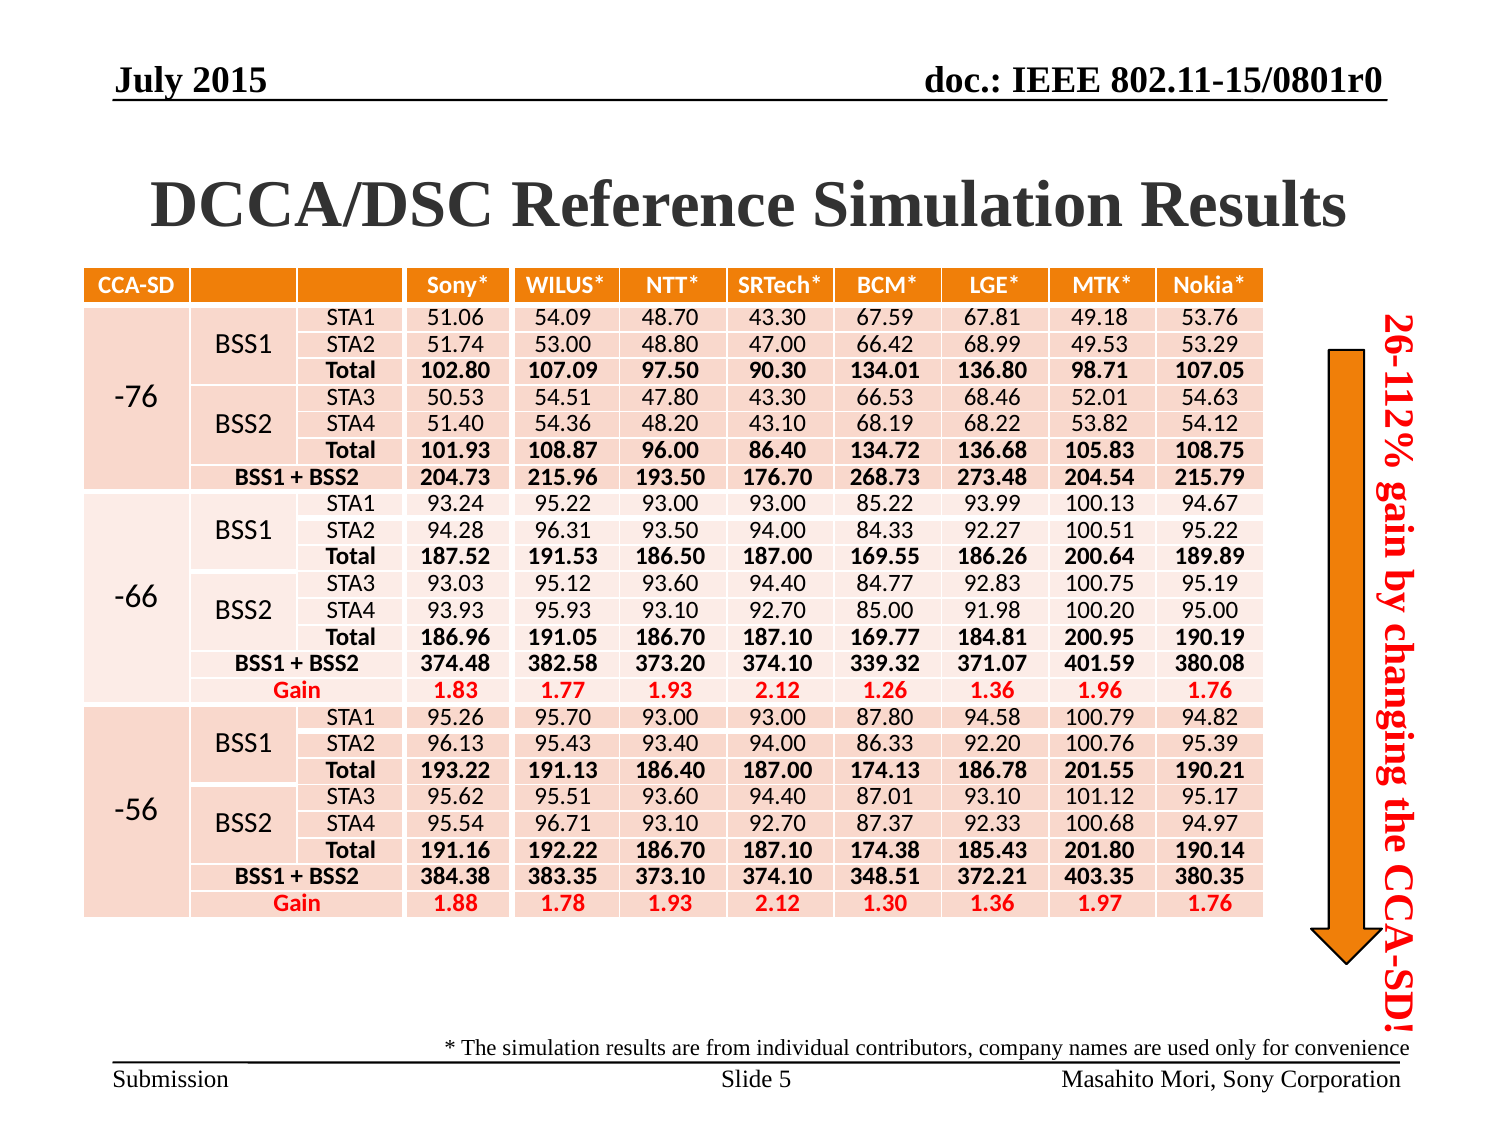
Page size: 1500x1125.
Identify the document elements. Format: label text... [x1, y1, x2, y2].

table_cell 93.93 [407, 599, 509, 624]
table_cell 403.35 [1050, 865, 1155, 890]
table_cell 1.96 [1050, 679, 1155, 702]
table_cell 93.99 [942, 494, 1048, 515]
table_cell 96.13 [407, 734, 509, 757]
table_cell 371.07 [942, 652, 1048, 677]
table_cell 93.50 [620, 521, 726, 544]
table_cell 2.12 [728, 892, 833, 917]
table_cell 93.03 [407, 572, 509, 597]
table_cell 49.18 [1050, 308, 1155, 331]
table_cell 108.75 [1157, 439, 1263, 464]
table_cell 94.40 [728, 572, 833, 597]
table_cell 54.63 [1157, 386, 1263, 411]
table_cell 53.82 [1050, 412, 1155, 437]
table_cell 54.12 [1157, 412, 1263, 437]
table_cell 95.54 [407, 812, 509, 837]
table_header BCM* [835, 268, 941, 302]
table_cell -66 [84, 494, 189, 702]
table_cell 68.99 [942, 333, 1048, 357]
table_cell 93.10 [620, 599, 726, 624]
table_cell 273.48 [942, 466, 1048, 489]
table_cell 86.33 [835, 734, 941, 757]
table_cell 380.08 [1157, 652, 1263, 677]
table_cell 68.22 [942, 412, 1048, 437]
table_cell 1.97 [1050, 892, 1155, 917]
table_header LGE* [942, 268, 1048, 302]
table_cell 186.70 [620, 626, 726, 650]
table_cell 96.31 [515, 521, 619, 544]
table_cell 186.96 [407, 626, 509, 650]
title DCCA/DSC Reference Simulation Results [112, 112, 1388, 288]
table_cell 53.00 [515, 333, 619, 357]
table_cell Total [298, 759, 402, 784]
table_cell 49.53 [1050, 333, 1155, 357]
table_cell 95.51 [515, 785, 619, 810]
table_cell 1.26 [835, 679, 941, 702]
table_cell 47.00 [728, 333, 833, 357]
table_cell 100.75 [1050, 572, 1155, 597]
table_cell 136.68 [942, 439, 1048, 464]
table_cell BSS1 + BSS2 [191, 652, 402, 677]
table_cell 98.71 [1050, 359, 1155, 384]
table_cell 192.22 [515, 839, 619, 863]
table_cell 134.72 [835, 439, 941, 464]
table_cell 87.37 [835, 812, 941, 837]
table_cell 93.60 [620, 785, 726, 810]
table_cell 53.29 [1157, 333, 1263, 357]
table_cell Gain [191, 892, 402, 917]
table_cell 374.48 [407, 652, 509, 677]
table_cell 95.22 [1157, 521, 1263, 544]
table_cell 107.09 [515, 359, 619, 384]
table_cell 85.22 [835, 494, 941, 515]
table_cell 174.13 [835, 759, 941, 784]
table_cell 93.24 [407, 494, 509, 515]
table_cell 101.93 [407, 439, 509, 464]
table_cell 91.98 [942, 599, 1048, 624]
table_cell Total [298, 626, 402, 650]
table_cell 372.21 [942, 865, 1048, 890]
table_cell 136.80 [942, 359, 1048, 384]
table_cell 185.43 [942, 839, 1048, 863]
table_cell 2.12 [728, 679, 833, 702]
table_cell STA2 [298, 521, 402, 544]
table_cell 93.10 [942, 785, 1048, 810]
table_cell 204.54 [1050, 466, 1155, 489]
table_cell 215.96 [515, 466, 619, 489]
table_header [191, 268, 296, 302]
table_cell 401.59 [1050, 652, 1155, 677]
table_cell Total [298, 546, 402, 570]
table_cell 48.20 [620, 412, 726, 437]
table_cell 189.89 [1157, 546, 1263, 570]
table_cell 95.22 [515, 494, 619, 515]
table_cell 43.30 [728, 308, 833, 331]
table_cell 200.64 [1050, 546, 1155, 570]
table_cell 95.19 [1157, 572, 1263, 597]
table_cell 51.74 [407, 333, 509, 357]
table_cell STA4 [298, 599, 402, 624]
table_cell 174.38 [835, 839, 941, 863]
table_cell 96.71 [515, 812, 619, 837]
table_cell 373.10 [620, 865, 726, 890]
table_cell Total [298, 839, 402, 863]
table_cell 1.30 [835, 892, 941, 917]
table_cell 95.12 [515, 572, 619, 597]
table_cell STA4 [298, 412, 402, 437]
table_cell 201.80 [1050, 839, 1155, 863]
table_cell 190.21 [1157, 759, 1263, 784]
table_cell 95.26 [407, 707, 509, 728]
table_cell 169.55 [835, 546, 941, 570]
table_cell 134.01 [835, 359, 941, 384]
table_header Sony* [407, 268, 509, 302]
table_cell 383.35 [515, 865, 619, 890]
table_cell 187.10 [728, 839, 833, 863]
table_cell 348.51 [835, 865, 941, 890]
table_cell 1.36 [942, 679, 1048, 702]
table_cell 50.53 [407, 386, 509, 411]
table_cell 84.33 [835, 521, 941, 544]
table_cell STA3 [298, 785, 402, 810]
table_cell 100.76 [1050, 734, 1155, 757]
table_cell BSS1 [191, 308, 296, 384]
text_box 26-112% gain by changing the CCA-SD! [1369, 298, 1435, 1051]
table_cell 1.78 [515, 892, 619, 917]
table_cell 186.26 [942, 546, 1048, 570]
table_cell 169.77 [835, 626, 941, 650]
table_cell STA3 [298, 572, 402, 597]
table_cell 86.40 [728, 439, 833, 464]
table_cell 47.80 [620, 386, 726, 411]
table_cell STA2 [298, 333, 402, 357]
table_cell 107.05 [1157, 359, 1263, 384]
table_cell 95.17 [1157, 785, 1263, 810]
table_header WILUS* [515, 268, 619, 302]
table_cell 100.51 [1050, 521, 1155, 544]
table_cell 84.77 [835, 572, 941, 597]
table_cell 93.60 [620, 572, 726, 597]
table_cell BSS2 [191, 574, 296, 650]
table_cell 93.00 [728, 707, 833, 728]
table_cell -76 [84, 308, 189, 489]
table_cell 94.58 [942, 707, 1048, 728]
table_cell 95.39 [1157, 734, 1263, 757]
table_cell 67.59 [835, 308, 941, 331]
table_cell 100.20 [1050, 599, 1155, 624]
table_cell 374.10 [728, 652, 833, 677]
table_cell -56 [84, 707, 189, 917]
table_cell 94.82 [1157, 707, 1263, 728]
table_cell 43.30 [728, 386, 833, 411]
footer Masahito Mori, Sony Corporation [1057, 1068, 1402, 1093]
table_cell 93.00 [728, 494, 833, 515]
table_cell 90.30 [728, 359, 833, 384]
table_cell BSS1 + BSS2 [191, 865, 402, 890]
table_cell 187.52 [407, 546, 509, 570]
table_cell 105.83 [1050, 439, 1155, 464]
table_cell 100.13 [1050, 494, 1155, 515]
table_cell BSS2 [191, 386, 296, 464]
table_cell 67.81 [942, 308, 1048, 331]
table_cell 92.33 [942, 812, 1048, 837]
table_cell 187.00 [728, 546, 833, 570]
table_cell 66.53 [835, 386, 941, 411]
table_header NTT* [620, 268, 726, 302]
table_cell STA1 [298, 308, 402, 331]
table_cell STA2 [298, 734, 402, 757]
table_cell 191.53 [515, 546, 619, 570]
table_cell 93.40 [620, 734, 726, 757]
table_cell 100.79 [1050, 707, 1155, 728]
table_cell BSS1 + BSS2 [191, 466, 402, 489]
table_cell 204.73 [407, 466, 509, 489]
table_header CCA-SD [84, 268, 189, 302]
table_cell 339.32 [835, 652, 941, 677]
table_cell 92.27 [942, 521, 1048, 544]
table_cell STA3 [298, 386, 402, 411]
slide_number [114, 54, 270, 101]
table_cell 87.01 [835, 785, 941, 810]
table_cell 201.55 [1050, 759, 1155, 784]
table_cell 51.06 [407, 308, 509, 331]
table_cell 191.16 [407, 839, 509, 863]
table_cell 1.88 [407, 892, 509, 917]
table_cell 92.20 [942, 734, 1048, 757]
table_cell 92.70 [728, 812, 833, 837]
table_cell 176.70 [728, 466, 833, 489]
table_cell 95.43 [515, 734, 619, 757]
table_cell 1.77 [515, 679, 619, 702]
table_cell 48.80 [620, 333, 726, 357]
table_cell BSS1 [191, 494, 296, 569]
table_cell 1.83 [407, 679, 509, 702]
table_cell 95.93 [515, 599, 619, 624]
slide_number Slide 5 [712, 1068, 800, 1093]
table_cell 186.70 [620, 839, 726, 863]
table_cell 187.00 [728, 759, 833, 784]
table_cell 380.35 [1157, 865, 1263, 890]
table_cell 87.80 [835, 707, 941, 728]
table_cell 215.79 [1157, 466, 1263, 489]
table_cell 374.10 [728, 865, 833, 890]
table_header MTK* [1050, 268, 1155, 302]
table_cell 184.81 [942, 626, 1048, 650]
table_cell 52.01 [1050, 386, 1155, 411]
table_cell 51.40 [407, 412, 509, 437]
table_header Nokia* [1157, 268, 1263, 302]
table_cell 101.12 [1050, 785, 1155, 810]
table_cell 94.67 [1157, 494, 1263, 515]
table_cell Total [298, 359, 402, 384]
table_cell 95.00 [1157, 599, 1263, 624]
table_cell 54.36 [515, 412, 619, 437]
table_cell 95.70 [515, 707, 619, 728]
table_cell 66.42 [835, 333, 941, 357]
table_cell 53.76 [1157, 308, 1263, 331]
table_cell 93.00 [620, 707, 726, 728]
table_cell 43.10 [728, 412, 833, 437]
table_cell 95.62 [407, 785, 509, 810]
table_cell 190.14 [1157, 839, 1263, 863]
table_cell STA1 [298, 707, 402, 728]
table_cell 1.36 [942, 892, 1048, 917]
table_cell 1.93 [620, 892, 726, 917]
table_cell 100.68 [1050, 812, 1155, 837]
table_cell 102.80 [407, 359, 509, 384]
table_cell 382.58 [515, 652, 619, 677]
table_cell 48.70 [620, 308, 726, 331]
table_cell 1.76 [1157, 892, 1263, 917]
table_cell 191.13 [515, 759, 619, 784]
table_cell 108.87 [515, 439, 619, 464]
table_cell BSS1 [191, 707, 296, 782]
table_cell 193.22 [407, 759, 509, 784]
table_cell 96.00 [620, 439, 726, 464]
table_cell 68.46 [942, 386, 1048, 411]
table_cell 94.00 [728, 734, 833, 757]
table_cell 186.40 [620, 759, 726, 784]
table_cell 94.97 [1157, 812, 1263, 837]
table_cell 92.83 [942, 572, 1048, 597]
table_cell BSS2 [191, 787, 296, 863]
table_cell 93.00 [620, 494, 726, 515]
table_cell 186.78 [942, 759, 1048, 784]
table_cell 85.00 [835, 599, 941, 624]
table_cell 93.10 [620, 812, 726, 837]
text_box * The simulation results are from individual contributors, company names are used only for convenience [429, 1025, 1427, 1068]
table_cell 191.05 [515, 626, 619, 650]
table_cell 187.10 [728, 626, 833, 650]
table_cell 94.40 [728, 785, 833, 810]
table_cell 373.20 [620, 652, 726, 677]
table_cell 193.50 [620, 466, 726, 489]
table_cell 54.51 [515, 386, 619, 411]
table_header SRTech* [728, 268, 833, 302]
table_cell 97.50 [620, 359, 726, 384]
table_cell 68.19 [835, 412, 941, 437]
table_cell 200.95 [1050, 626, 1155, 650]
table_cell 94.28 [407, 521, 509, 544]
text_box [1311, 349, 1369, 965]
table_header [298, 268, 402, 302]
table_cell 186.50 [620, 546, 726, 570]
table_cell 94.00 [728, 521, 833, 544]
table_cell 92.70 [728, 599, 833, 624]
table_cell STA1 [298, 494, 402, 515]
table_cell Total [298, 439, 402, 464]
table_cell 384.38 [407, 865, 509, 890]
table_cell 54.09 [515, 308, 619, 331]
table_cell STA4 [298, 812, 402, 837]
table_cell Gain [191, 679, 402, 702]
table_cell 190.19 [1157, 626, 1263, 650]
table_cell 268.73 [835, 466, 941, 489]
table_cell 1.93 [620, 679, 726, 702]
table_cell 1.76 [1157, 679, 1263, 702]
